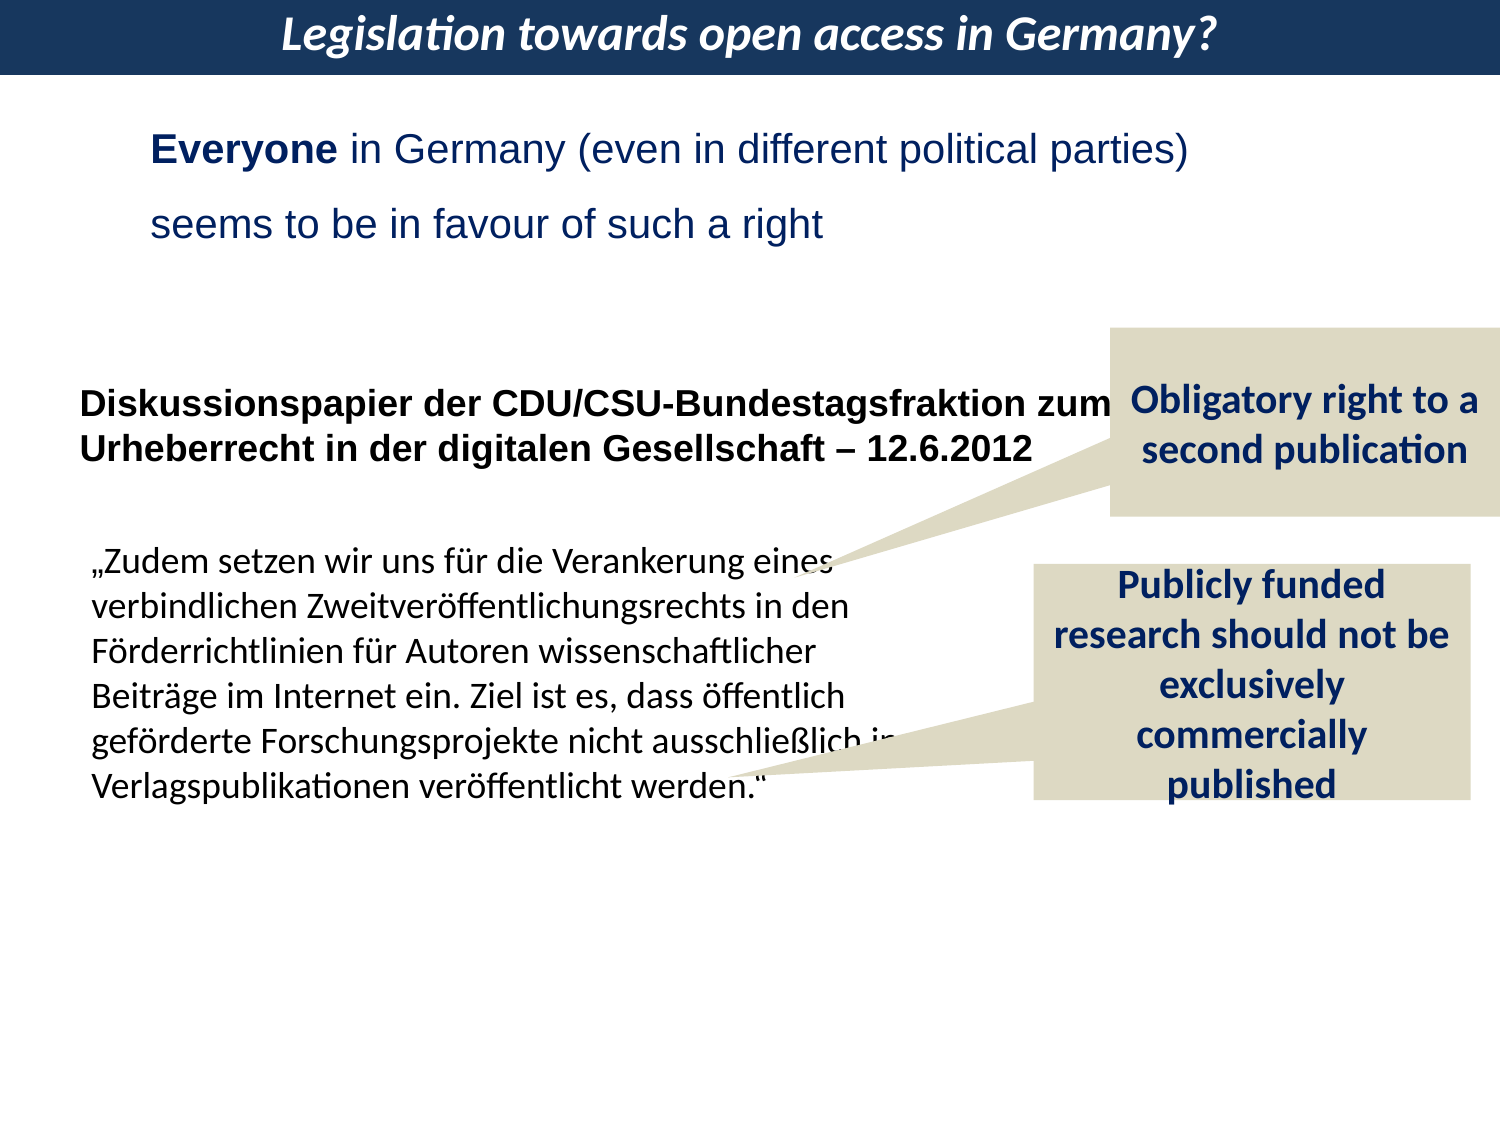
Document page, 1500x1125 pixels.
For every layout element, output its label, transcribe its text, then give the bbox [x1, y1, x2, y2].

text_box Publicly funded research should not be exclusively commercially published [726, 561, 1473, 803]
text_box Legislation towards open access in Germany? [0, 0, 1500, 75]
text_box Obligatory right to a second publication [792, 325, 1500, 580]
text_box Everyone in Germany (even in different political parties) seems to be in favour of such a right [135, 89, 1223, 255]
text_box Diskussionspapier der CDU/CSU-Bundestagsfraktion zum Urheberrecht in der digitalen Gesellschaft – 12.6.2012 [64, 326, 1108, 476]
text_box „Zudem setzen wir uns für die Verankerung eines verbindlichen Zweitveröffentlichungsrechts in den Förderrichtlinien für Autoren wissenschaftlicher Beiträge im Internet ein. Ziel ist es, dass öffentlich geförderte Forschungsprojekte nicht ausschließlich in Verlagspublikationen veröffentlicht werden.“ [76, 528, 928, 814]
